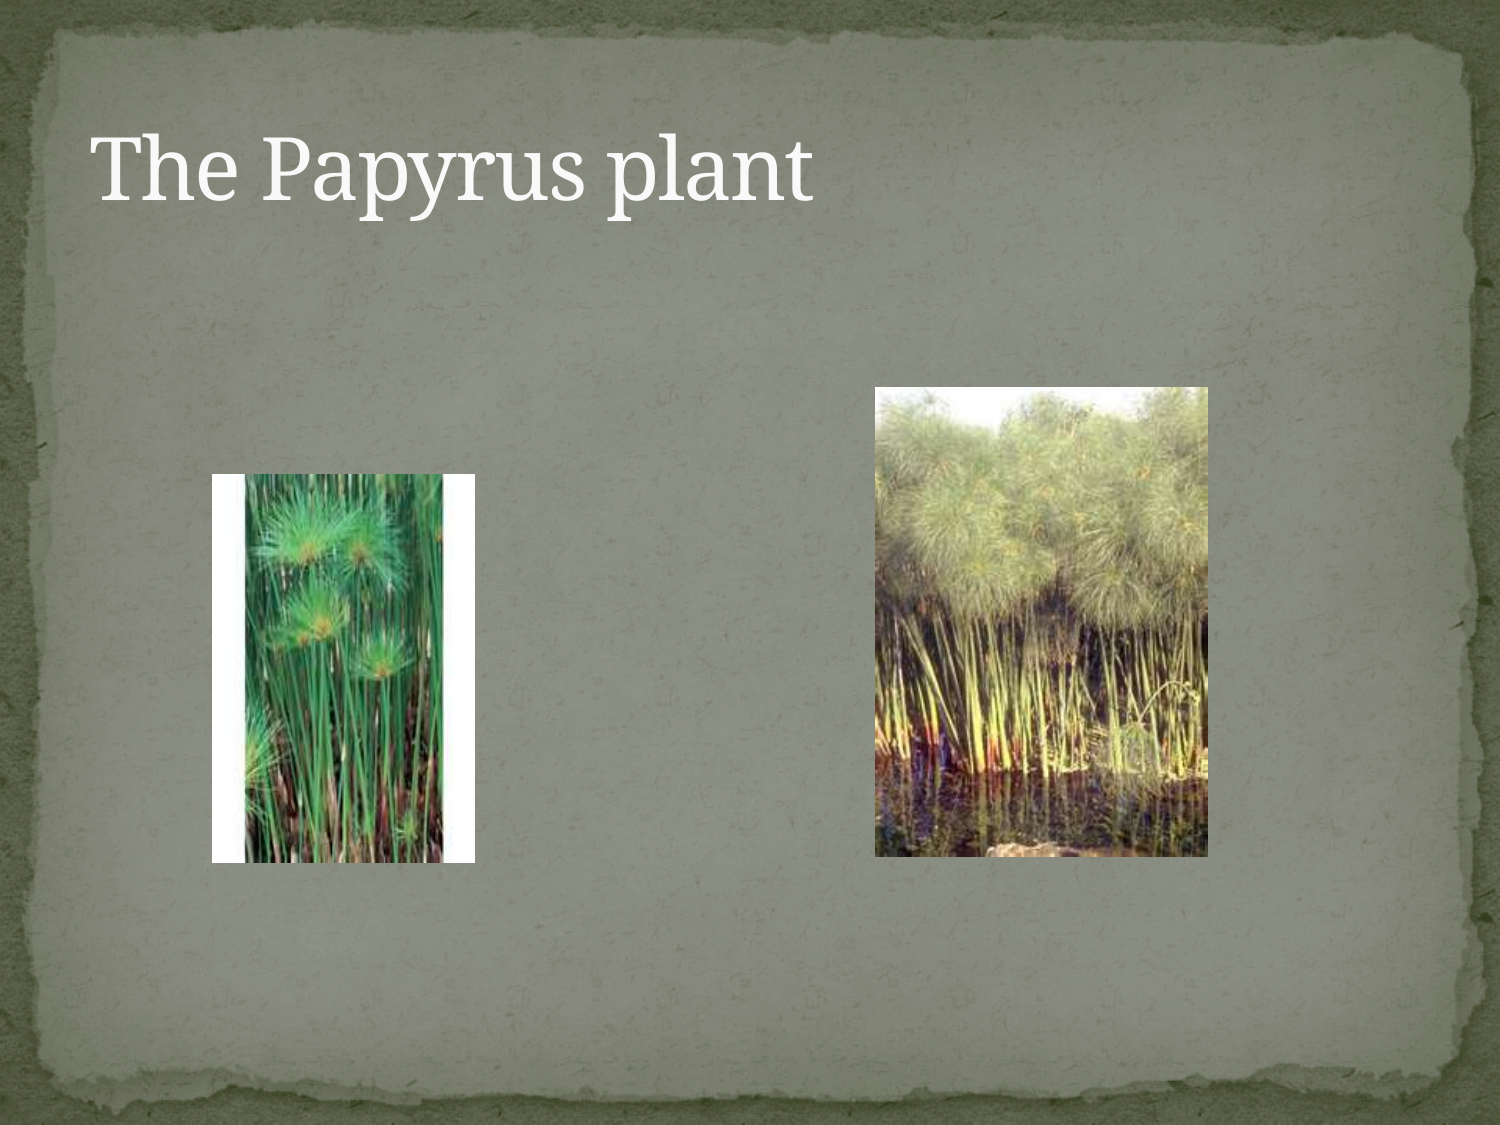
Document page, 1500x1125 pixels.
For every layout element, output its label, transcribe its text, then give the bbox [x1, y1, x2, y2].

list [876, 389, 1207, 856]
title The Papyrus plant [74, 24, 1425, 225]
picture [212, 474, 475, 863]
